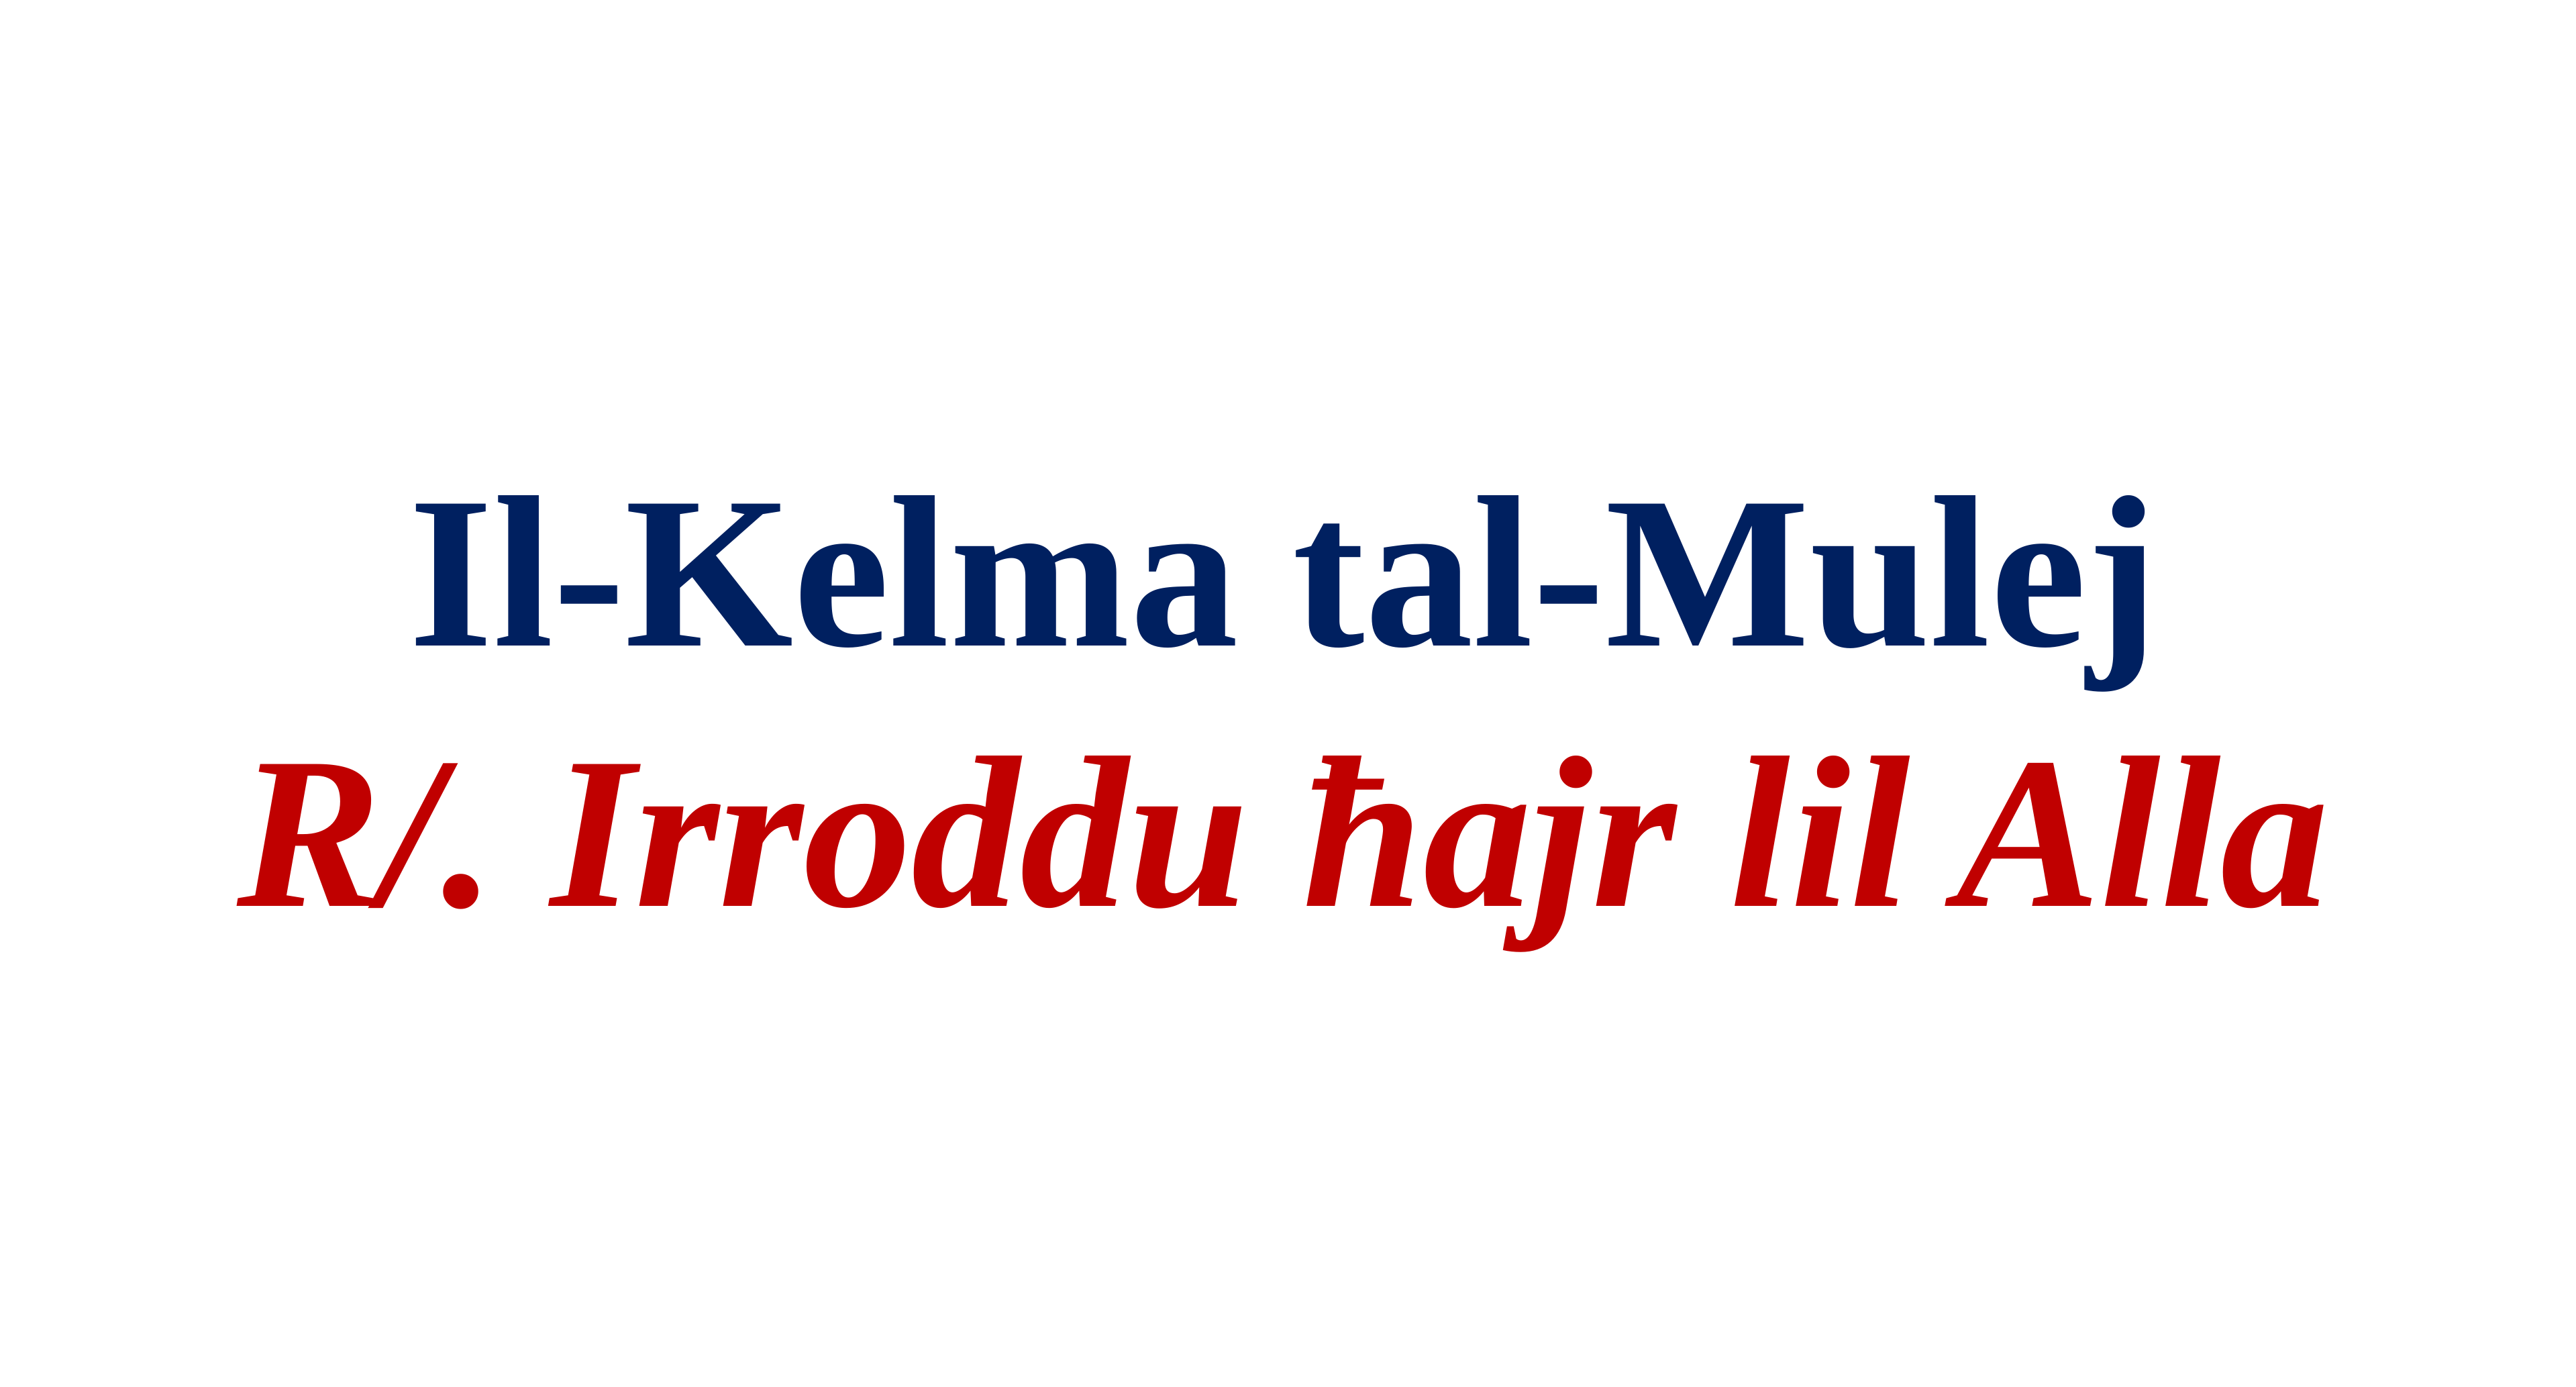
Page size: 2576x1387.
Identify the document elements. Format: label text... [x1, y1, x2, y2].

text_box Il-Kelma tal-Mulej R/. Irroddu ħajr lil Alla [161, 418, 2408, 961]
